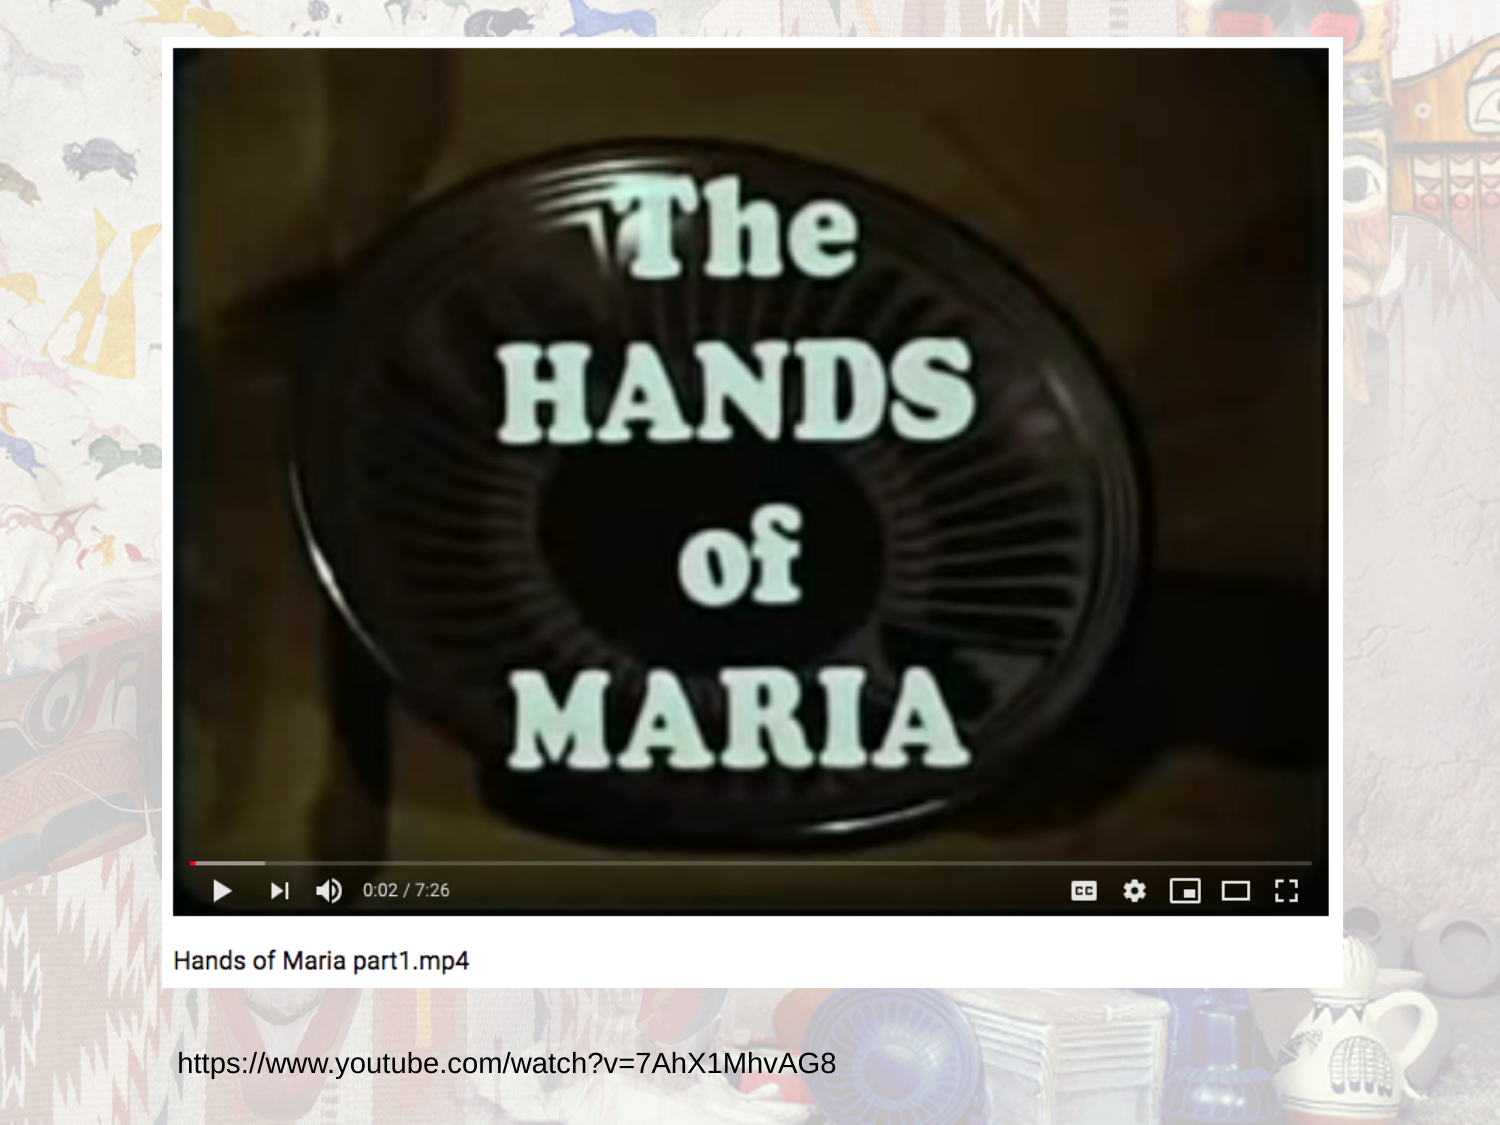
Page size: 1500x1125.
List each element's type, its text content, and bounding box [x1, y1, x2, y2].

text_box https://www.youtube.com/watch?v=7AhX1MhvAG8 [162, 1037, 1325, 1088]
picture [162, 37, 1344, 988]
